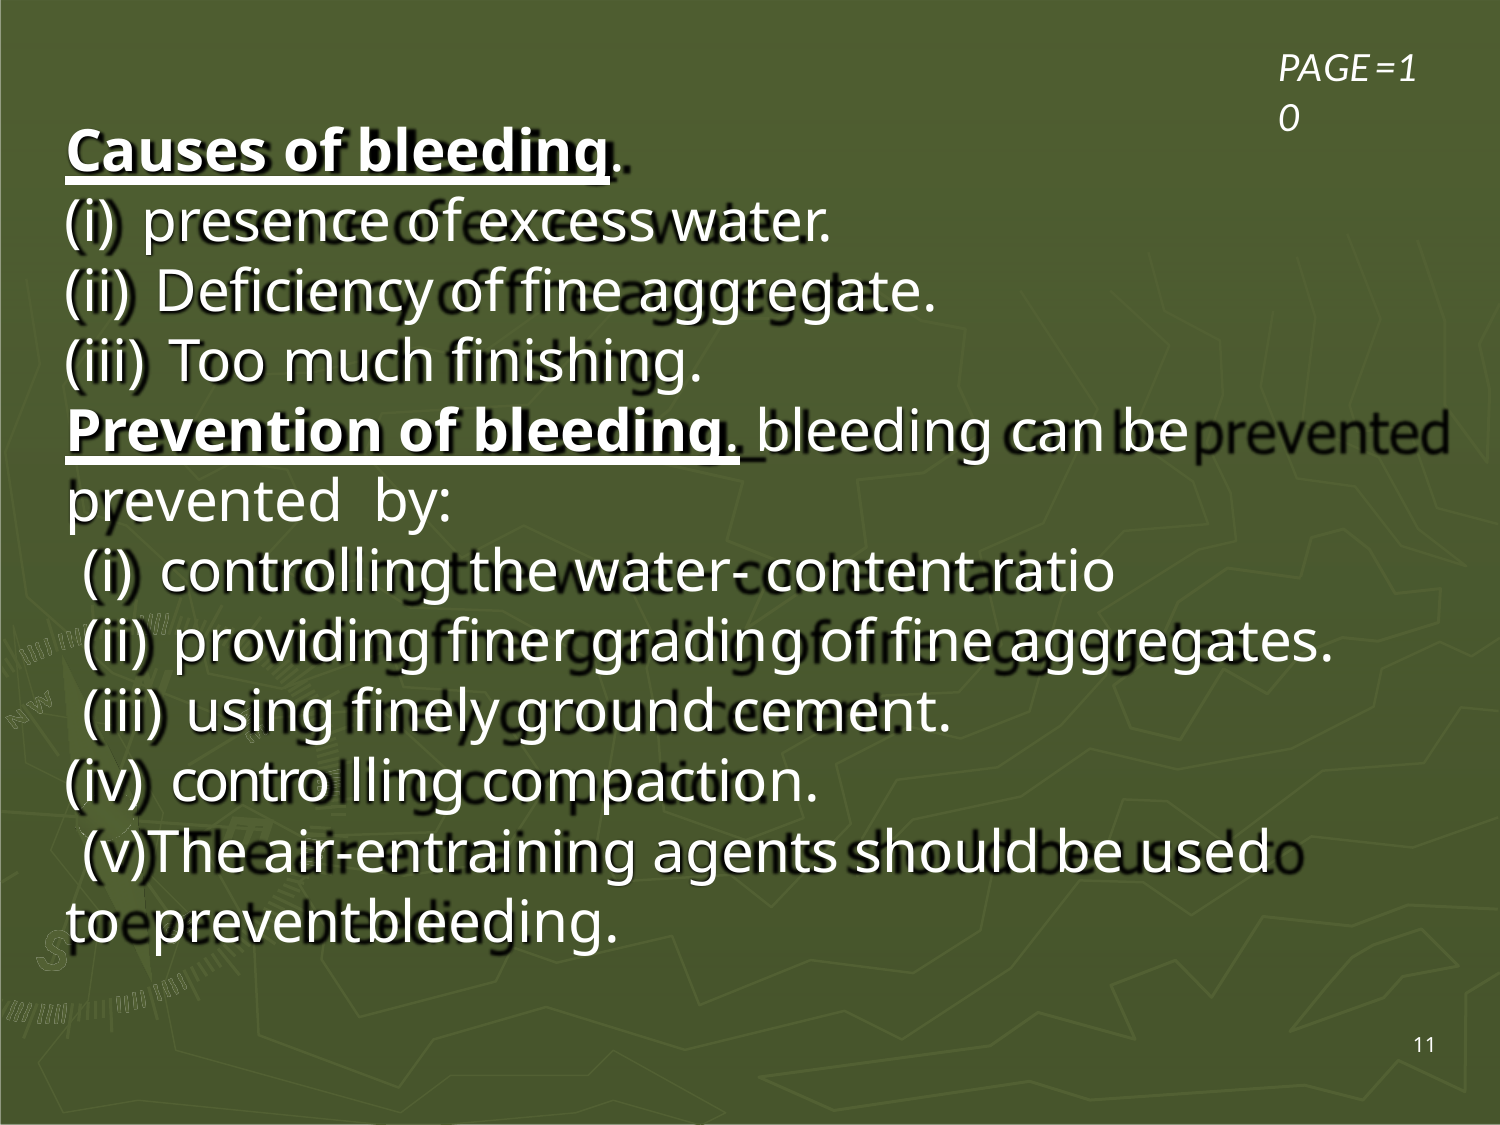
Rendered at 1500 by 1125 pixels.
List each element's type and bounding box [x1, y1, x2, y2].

text_box [28, 164, 1500, 995]
text_box [0, 0, 1500, 1125]
text_box [28, 94, 675, 163]
